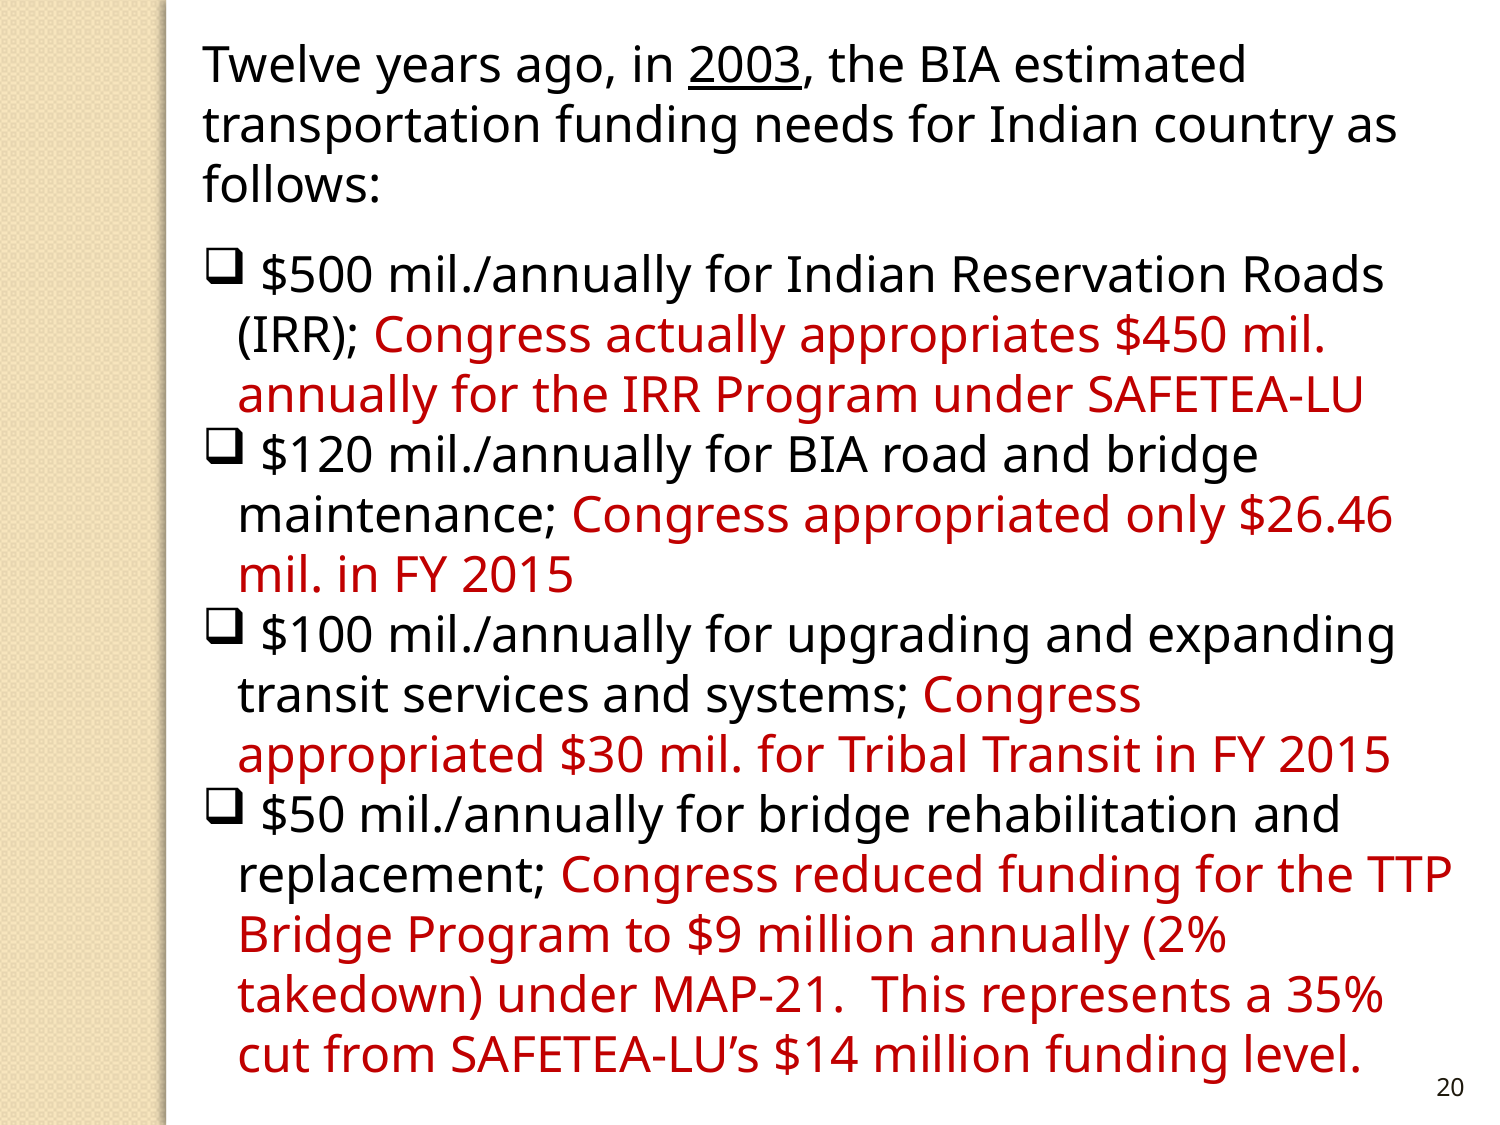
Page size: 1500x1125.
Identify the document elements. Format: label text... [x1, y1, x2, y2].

slide_number 20 [1413, 1034, 1488, 1113]
text_box Twelve years ago, in 2003, the BIA estimated transportation funding needs for Indian country as follows: $500 mil./annually for Indian Reservation Roads (IRR); Congress actually appropriates $450 mil. annually for the IRR Program under SAFETEA-LU $120 mil./annually for BIA road and bridge maintenance; Congress appropriated only $26.46 mil. in FY 2015 $100 mil./annually for upgrading and expanding transit services and systems; Congress appropriated $30 mil. for Tribal Transit in FY 2015 $50 mil./annually for bridge rehabilitation and replacement; Congress reduced funding for the TTP Bridge Program to $9 million annually (2% takedown) under MAP-21. This represents a 35% cut from SAFETEA-LU’s $14 million funding level. [187, 24, 1475, 1090]
